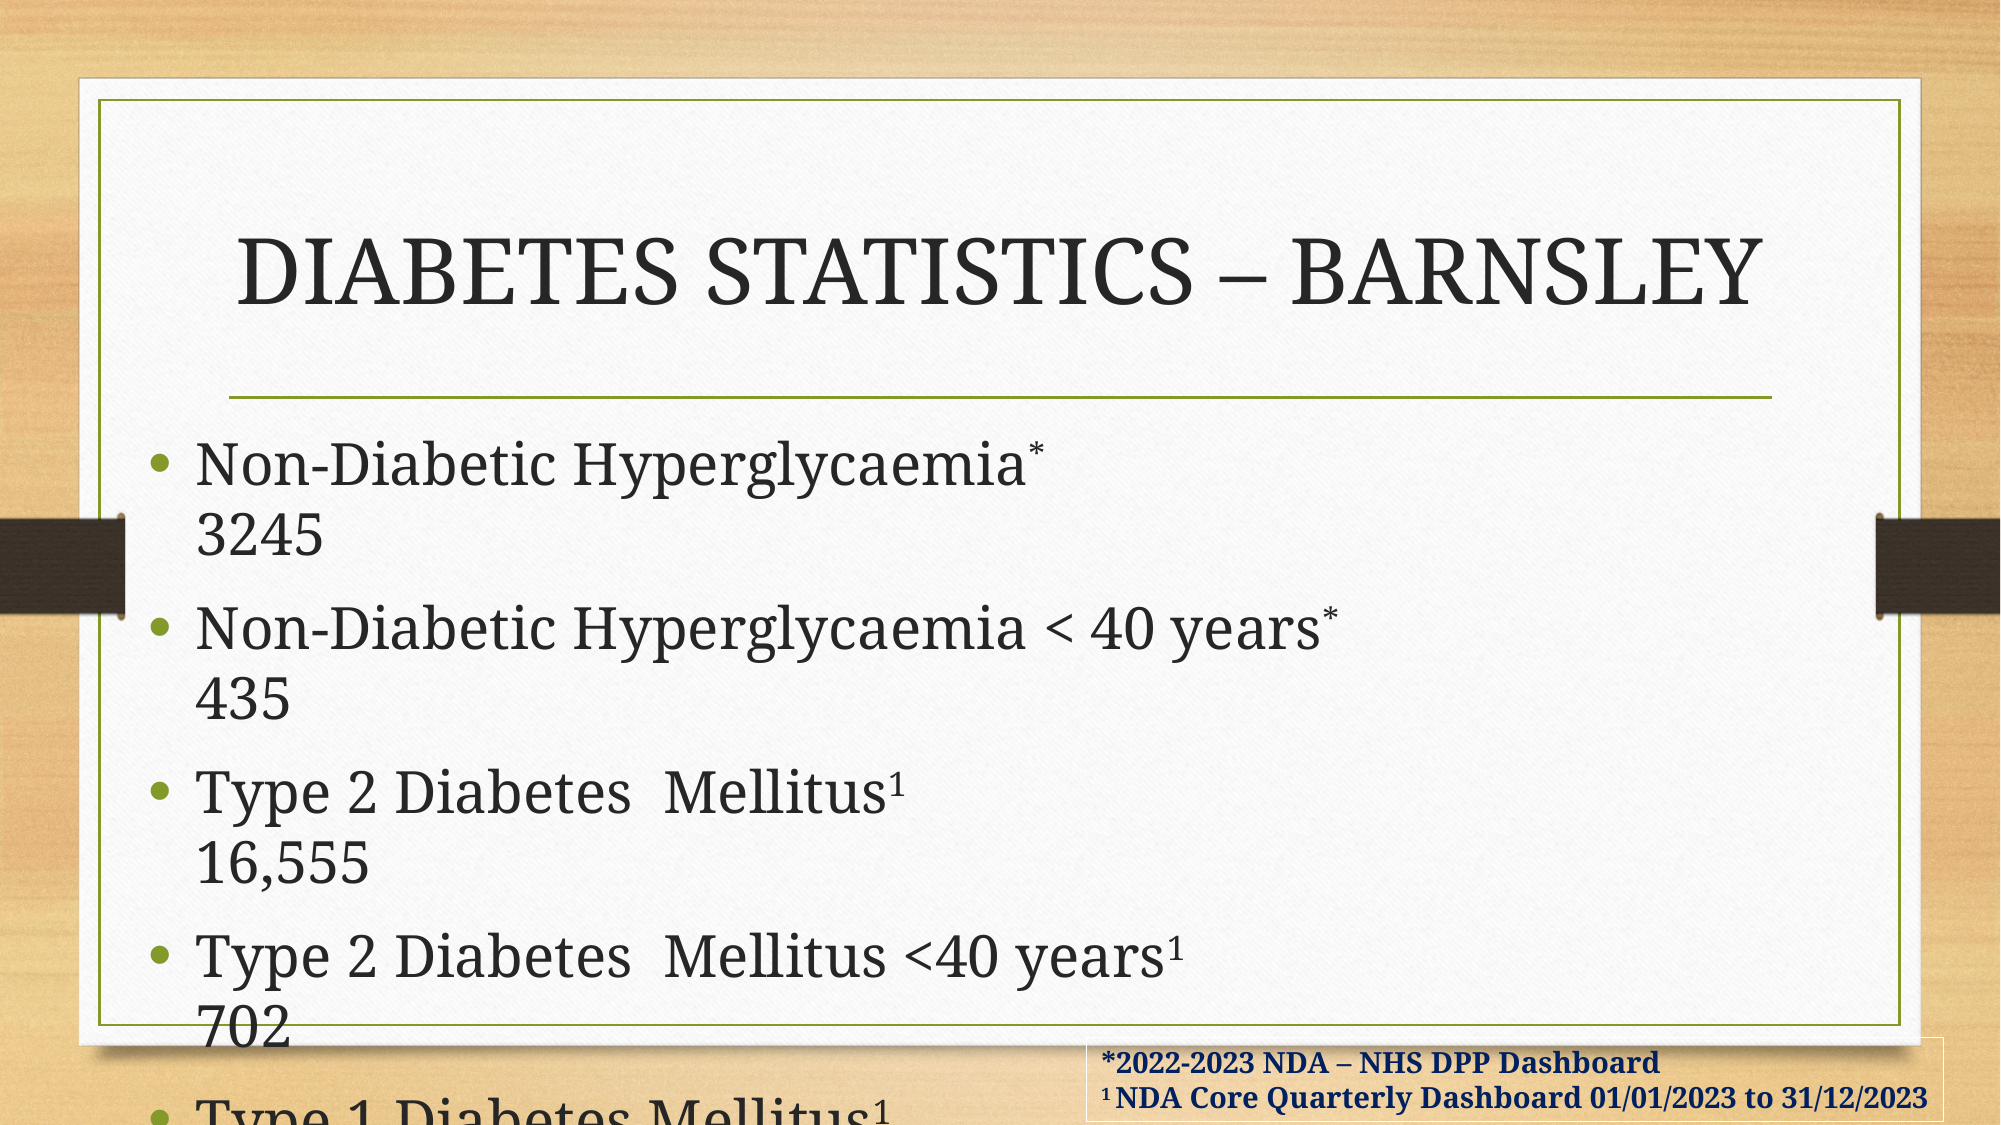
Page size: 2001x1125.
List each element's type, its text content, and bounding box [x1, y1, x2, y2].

title DIABETES STATISTICS – BARNSLEY [212, 161, 1788, 375]
picture [0, 0, 2001, 1125]
list Non-Diabetic Hyperglycaemia* 3245 Non-Diabetic Hyperglycaemia < 40 years* 435 Type 2 Diabetes Mellitus1 16,555 Type 2 Diabetes Mellitus <40 years1 702 Type 1 Diabetes Mellitus1 1,230 [133, 419, 1880, 993]
text_box *2022-2023 NDA – NHS DPP Dashboard 1 NDA Core Quarterly Dashboard 01/01/2023 to 31/12/2023 [1086, 1037, 1944, 1122]
